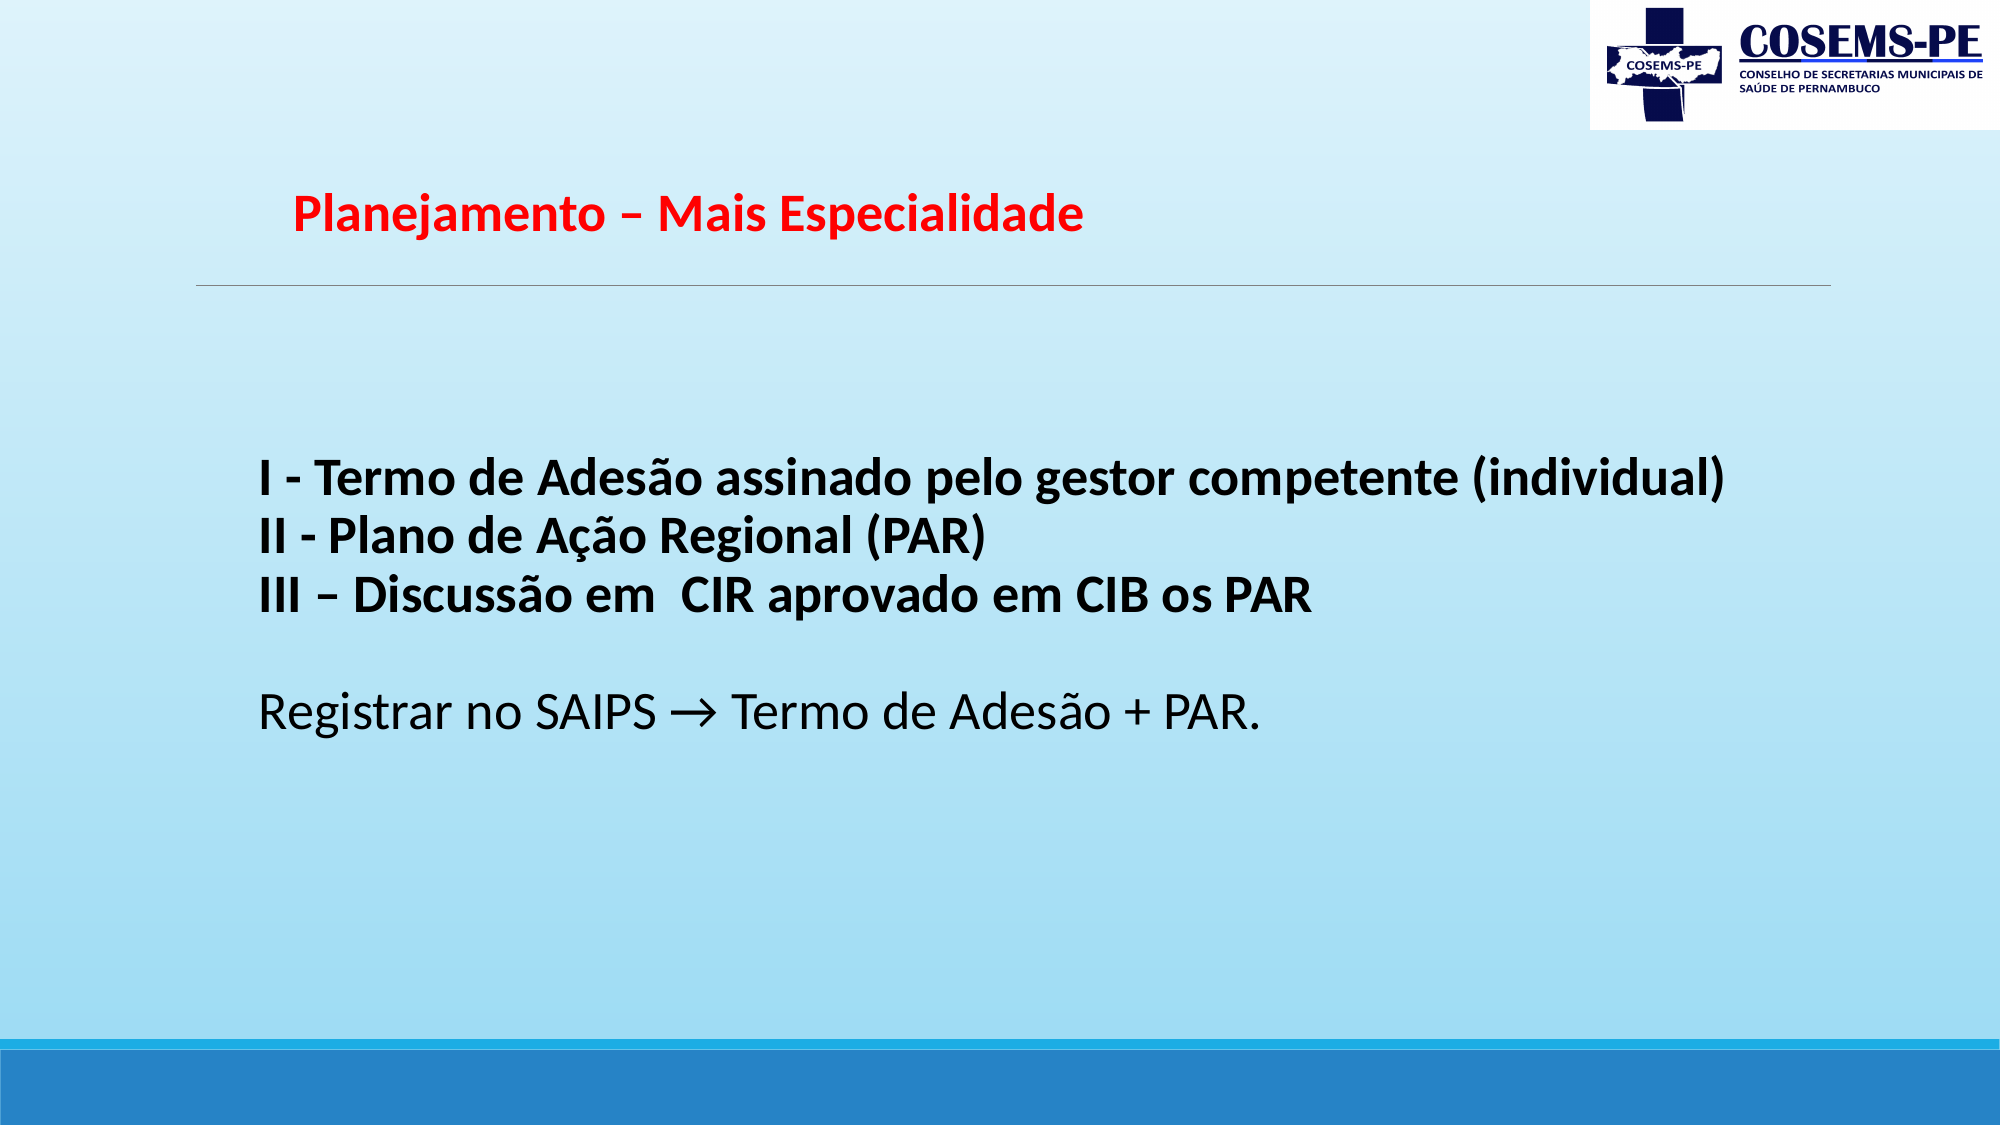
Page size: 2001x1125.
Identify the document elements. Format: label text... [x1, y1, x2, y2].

picture [1589, 0, 2000, 130]
list Planejamento – Mais Especialidade I - Termo de Adesão assinado pelo gestor competente (individual) II - Plano de Ação Regional (PAR) III – Discussão em CIR aprovado em CIB os PAR Registrar no SAIPS → Termo de Adesão + PAR. [258, 112, 1830, 1068]
